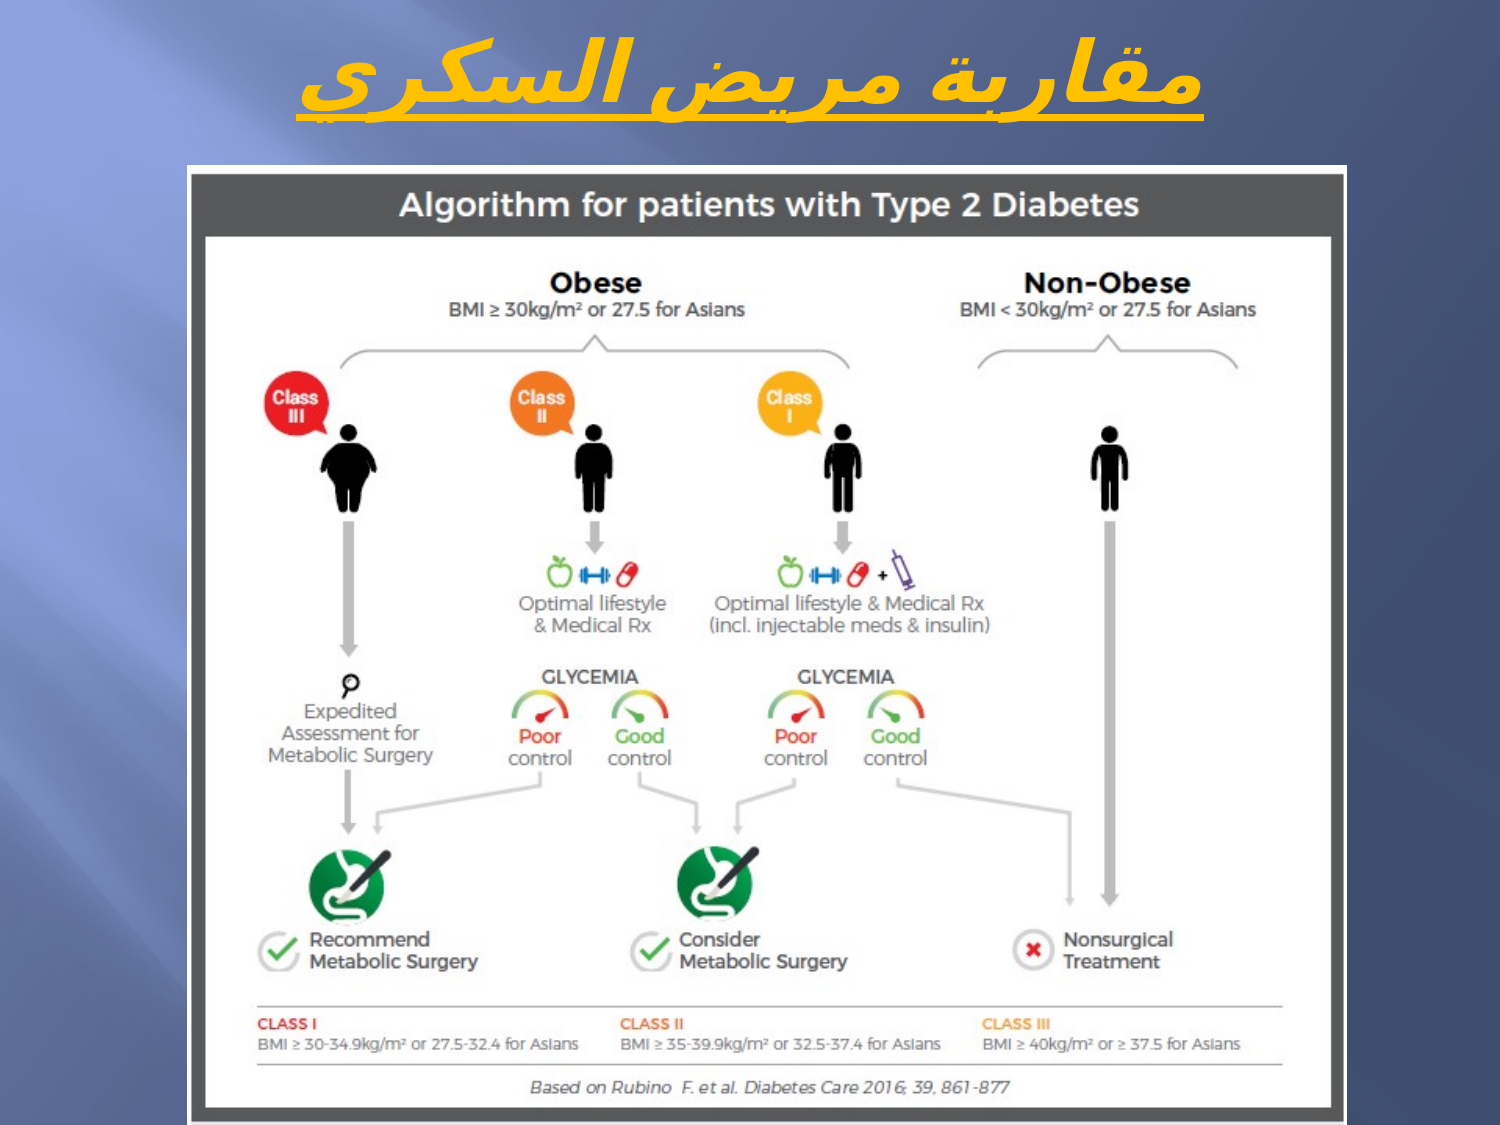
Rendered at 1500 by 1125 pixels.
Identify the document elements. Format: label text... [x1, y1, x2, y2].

picture [187, 165, 1348, 1125]
title مقاربة مريض السكري [75, 0, 1425, 138]
